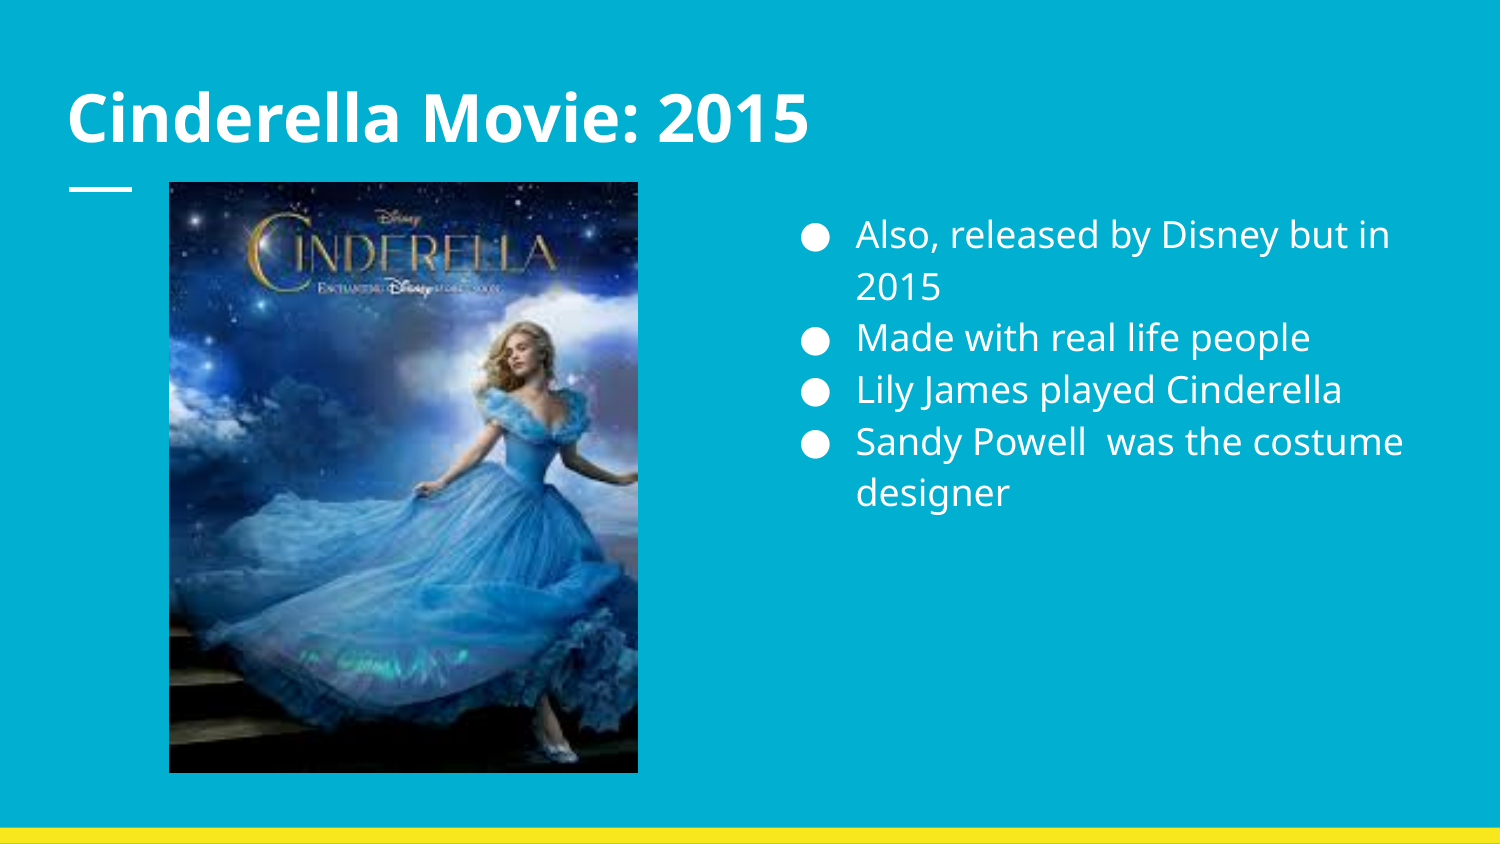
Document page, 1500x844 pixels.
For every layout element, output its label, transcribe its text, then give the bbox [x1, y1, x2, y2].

picture [169, 182, 638, 773]
title Cinderella Movie: 2015 [51, 61, 1449, 167]
list Also, released by Disney but in 2015 Made with real life people Lily James played Cinderella Sandy Powell was the costume designer [765, 189, 1449, 750]
